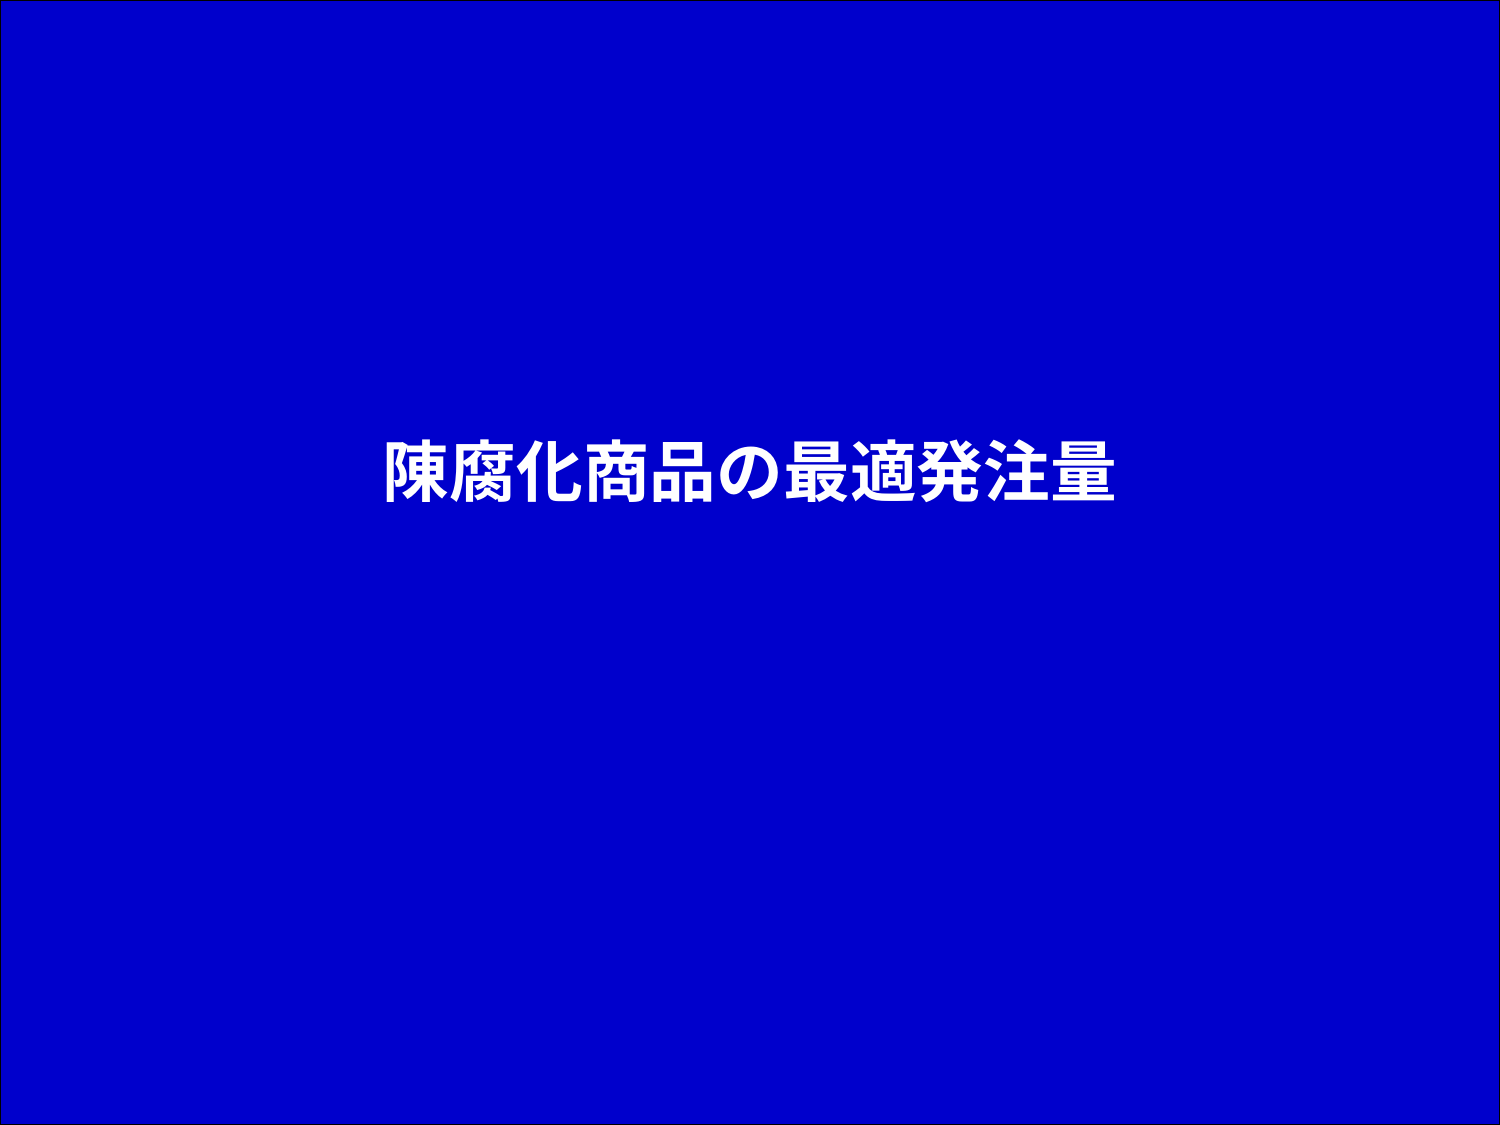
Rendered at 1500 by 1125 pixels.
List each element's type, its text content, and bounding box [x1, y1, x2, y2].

title 陳腐化商品の最適発注量 [112, 349, 1388, 591]
